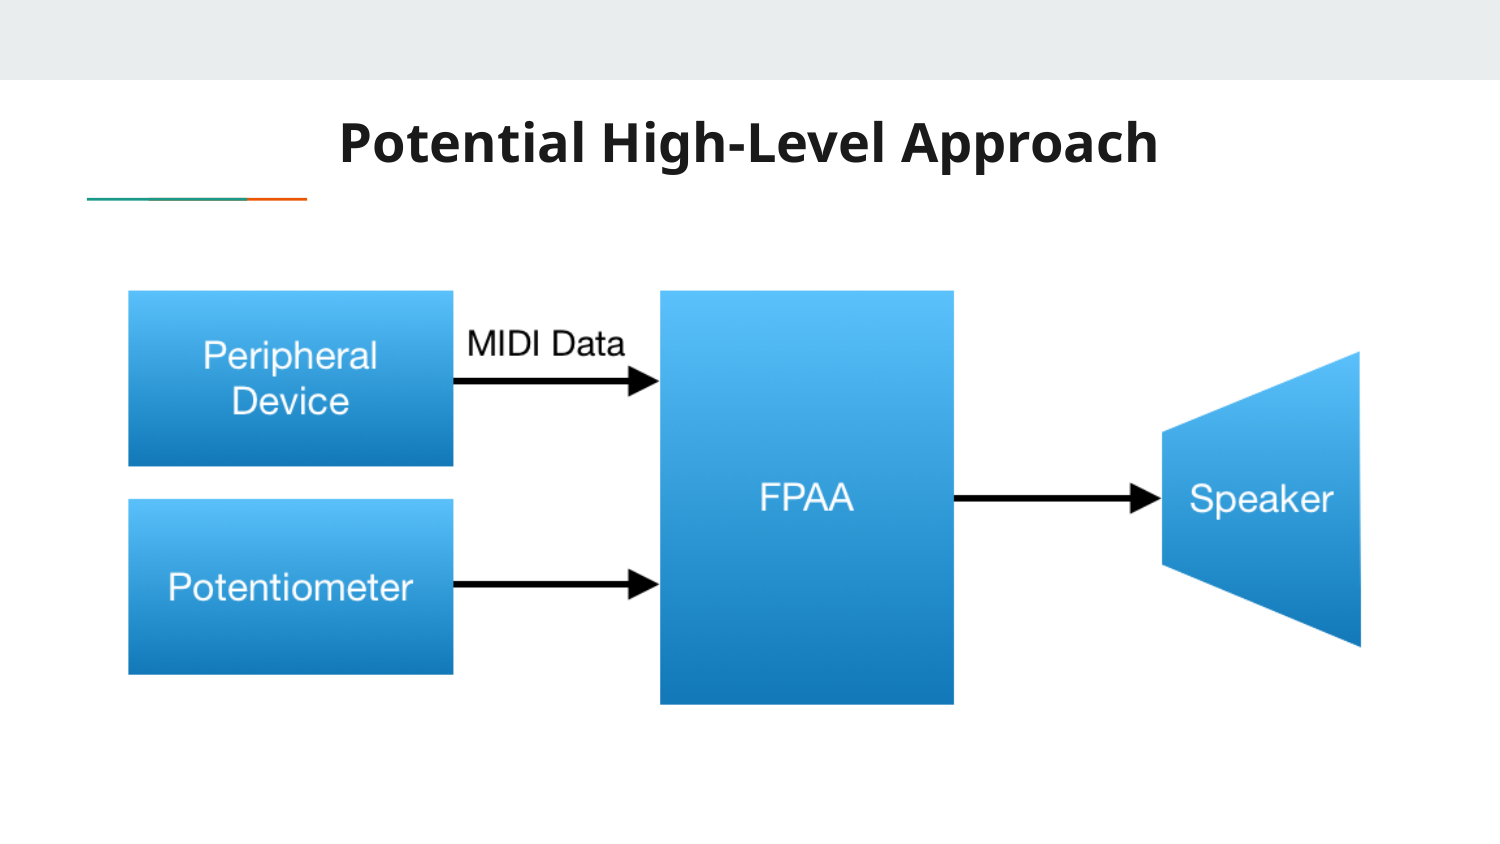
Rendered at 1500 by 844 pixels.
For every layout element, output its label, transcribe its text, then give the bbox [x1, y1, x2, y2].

title Potential High-Level Approach [119, 92, 1381, 181]
picture [108, 265, 1391, 727]
